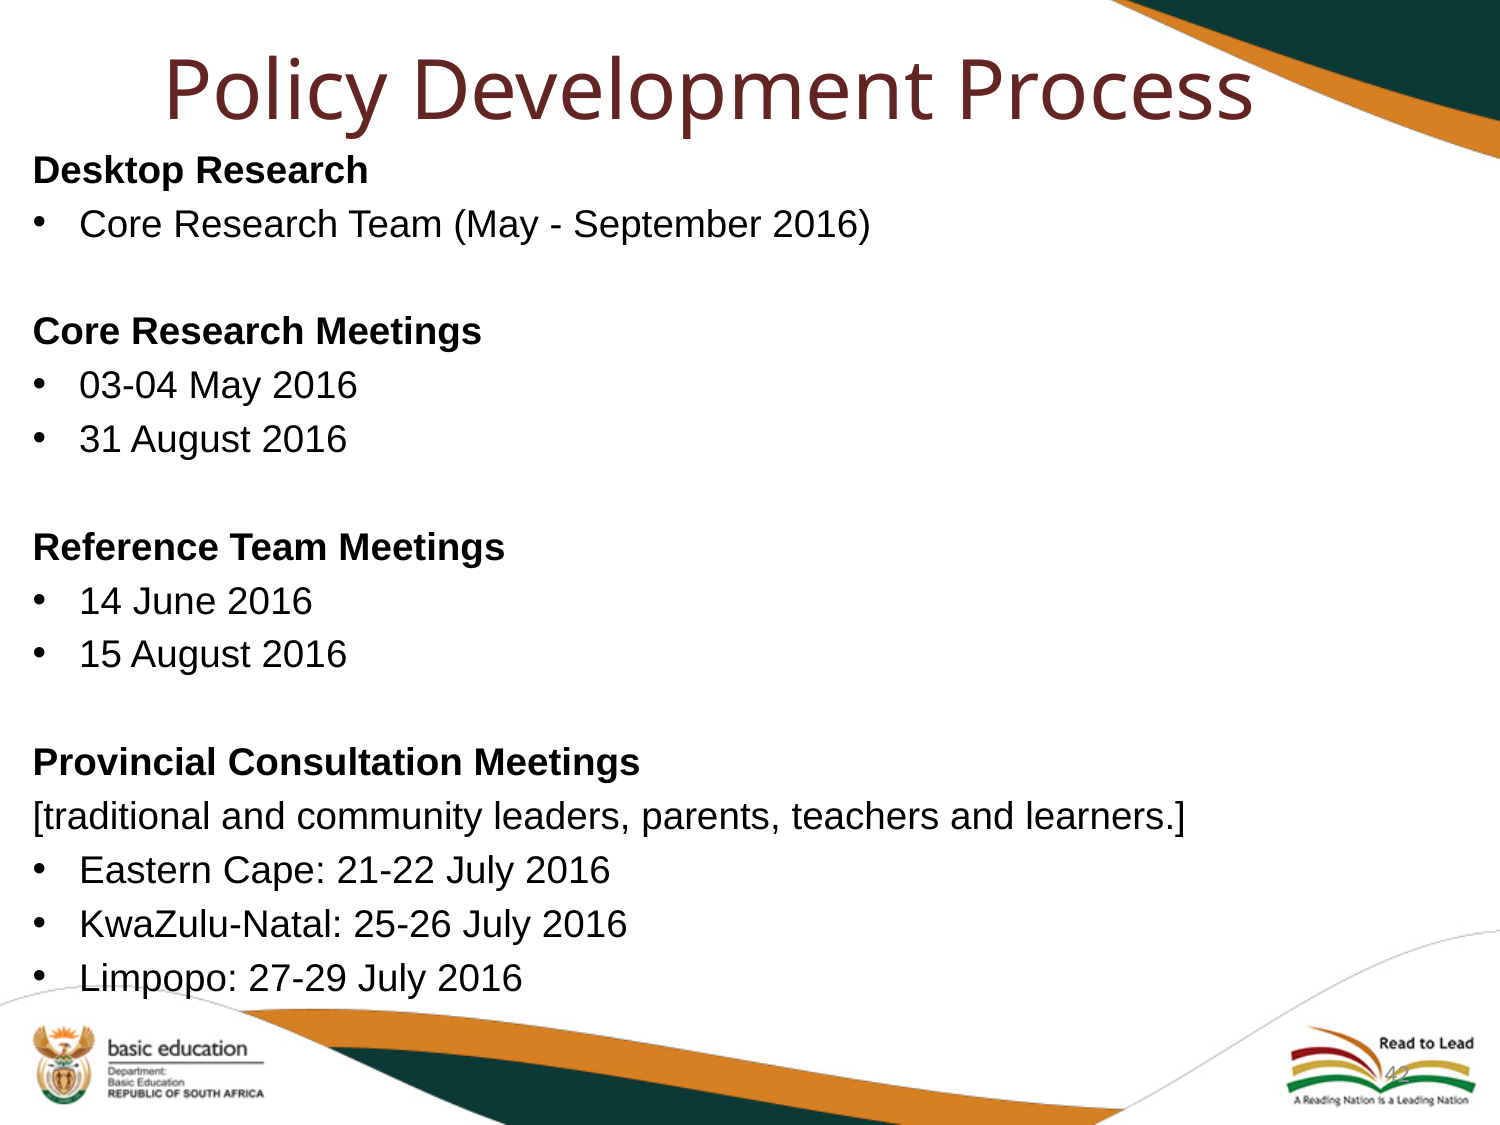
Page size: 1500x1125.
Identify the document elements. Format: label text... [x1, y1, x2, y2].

picture [0, 0, 1500, 1125]
slide_number 42 [1074, 1042, 1425, 1103]
title Policy Development Process [0, 31, 1442, 142]
list Desktop Research Core Research Team (May - September 2016) Core Research Meetings 03-04 May 2016 31 August 2016 Reference Team Meetings 14 June 2016 15 August 2016 Provincial Consultation Meetings [traditional and community leaders, parents, teachers and learners.] Eastern Cape: 21-22 July 2016 KwaZulu-Natal: 25-26 July 2016 Limpopo: 27-29 July 2016 [17, 137, 1459, 1024]
